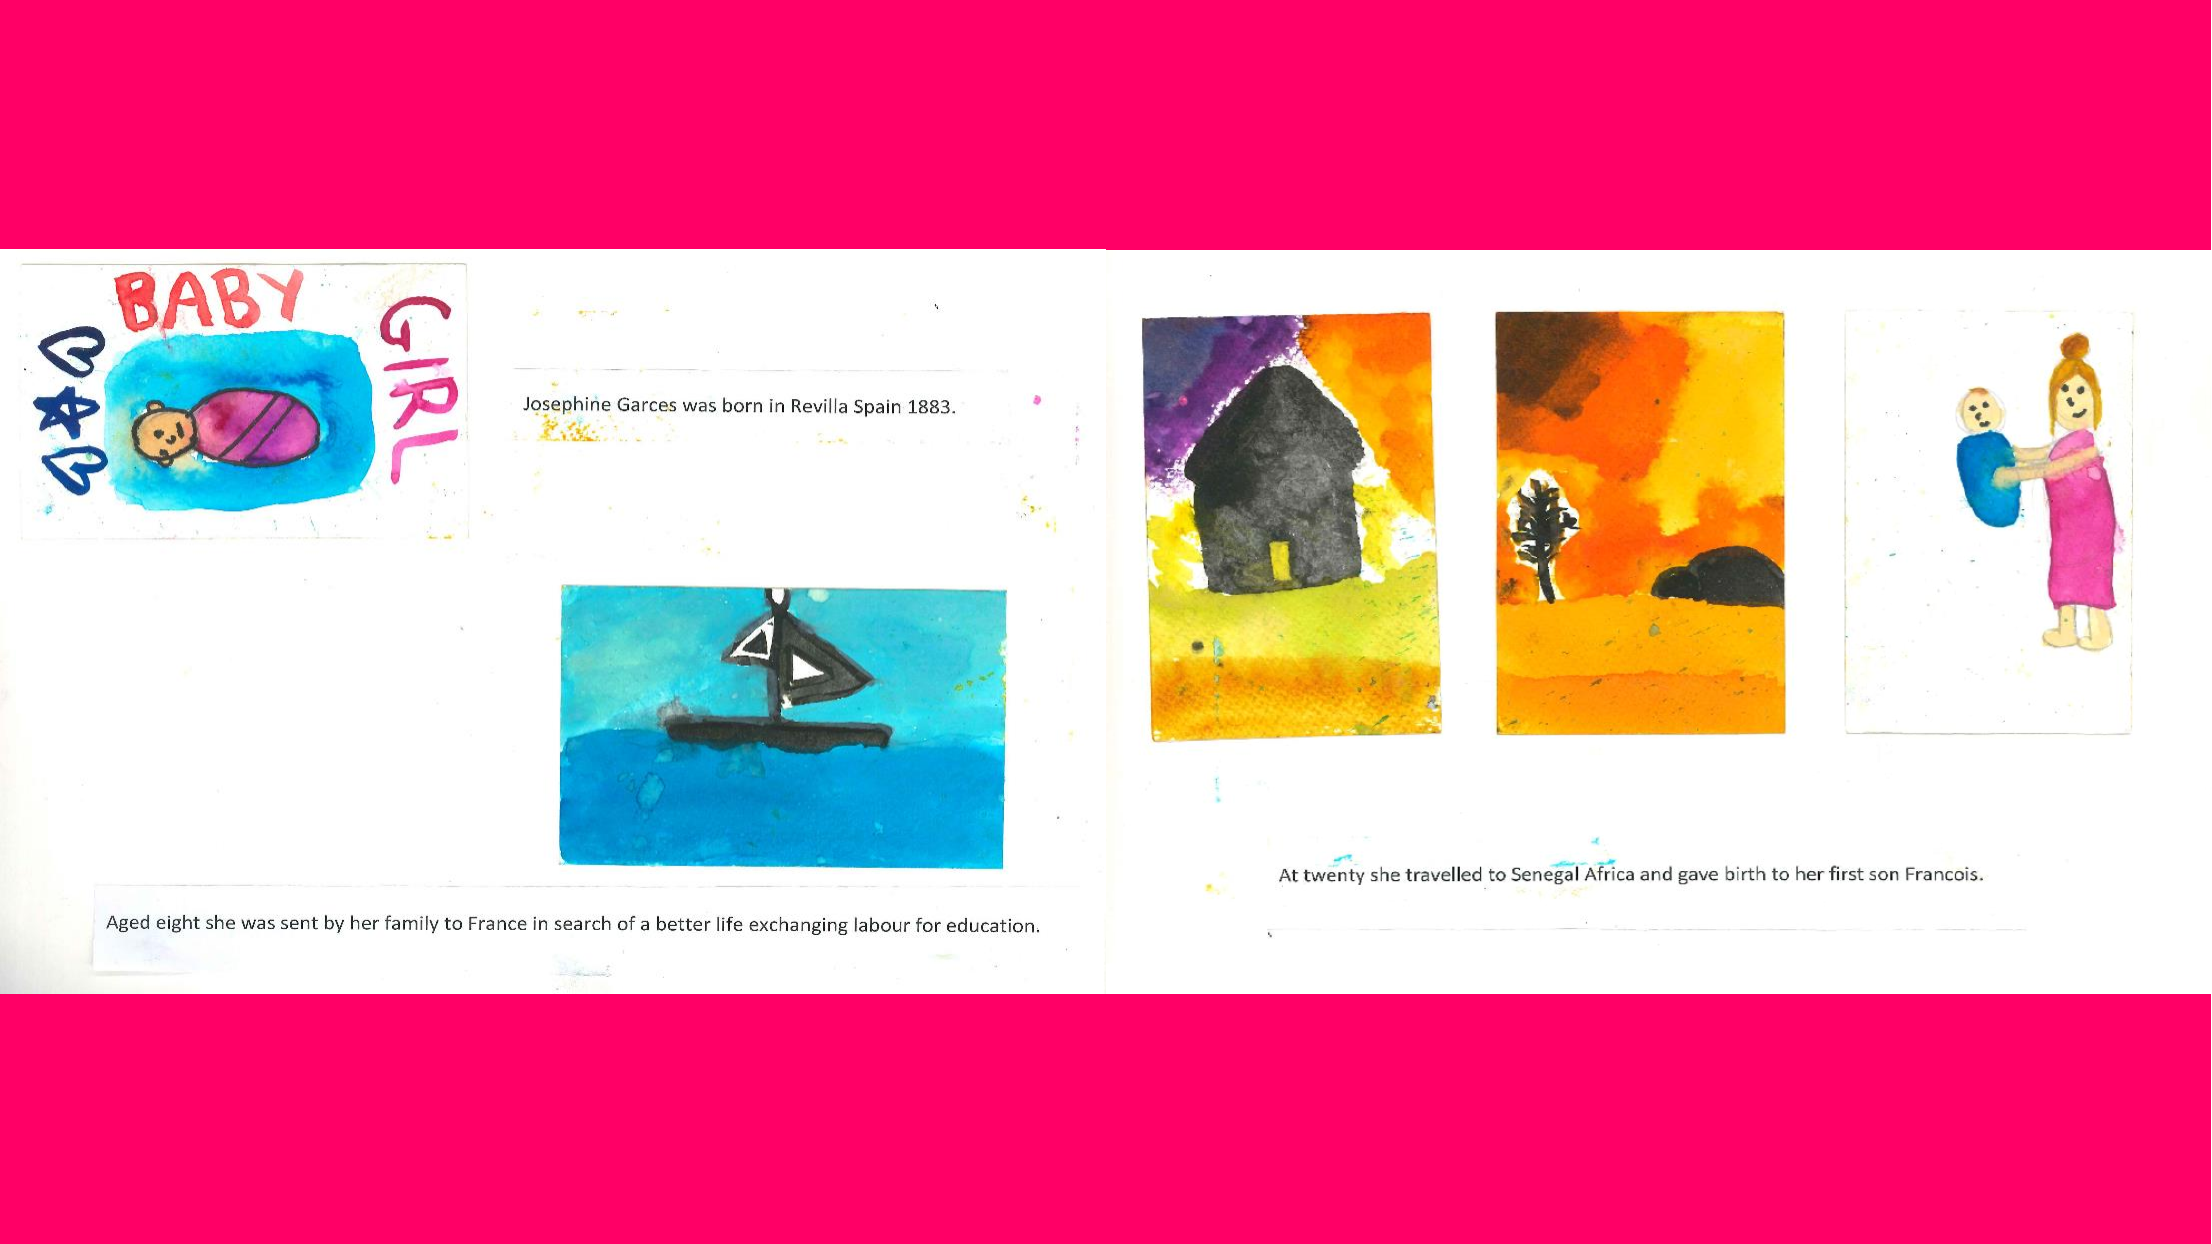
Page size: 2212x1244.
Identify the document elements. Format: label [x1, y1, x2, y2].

picture [0, 249, 2212, 995]
